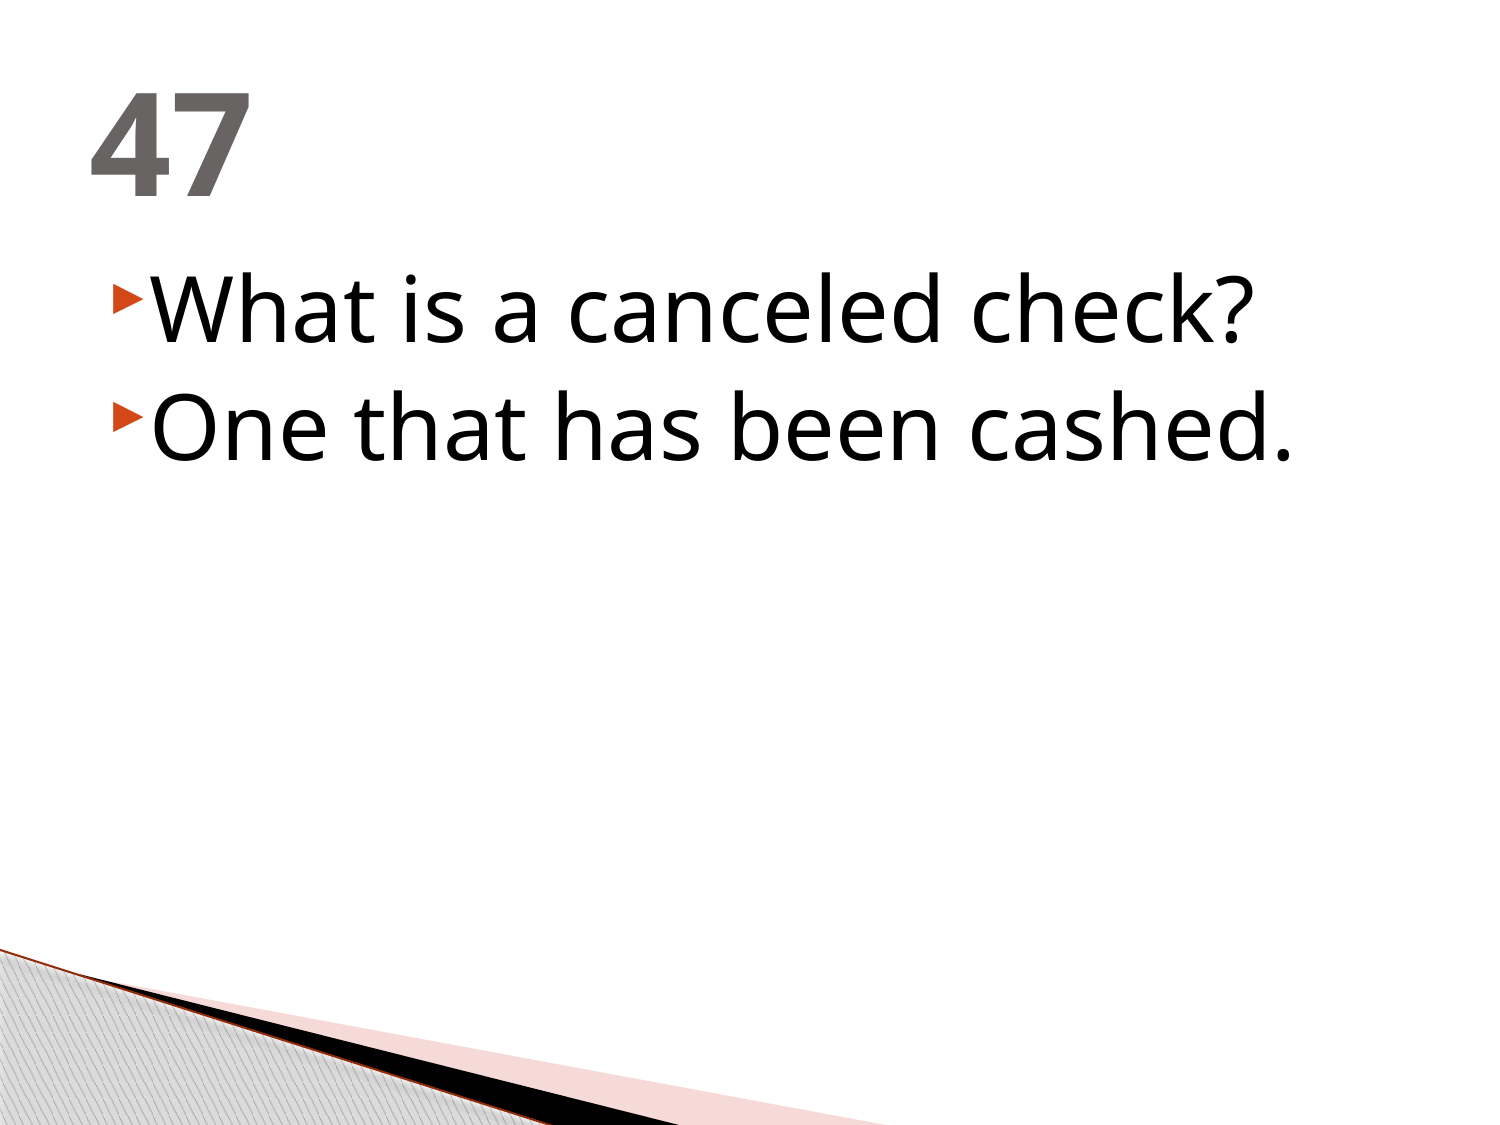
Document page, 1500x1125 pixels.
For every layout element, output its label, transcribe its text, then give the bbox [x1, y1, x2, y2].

title 47 [75, 45, 1425, 233]
list What is a canceled check? One that has been cashed. [74, 242, 1426, 986]
